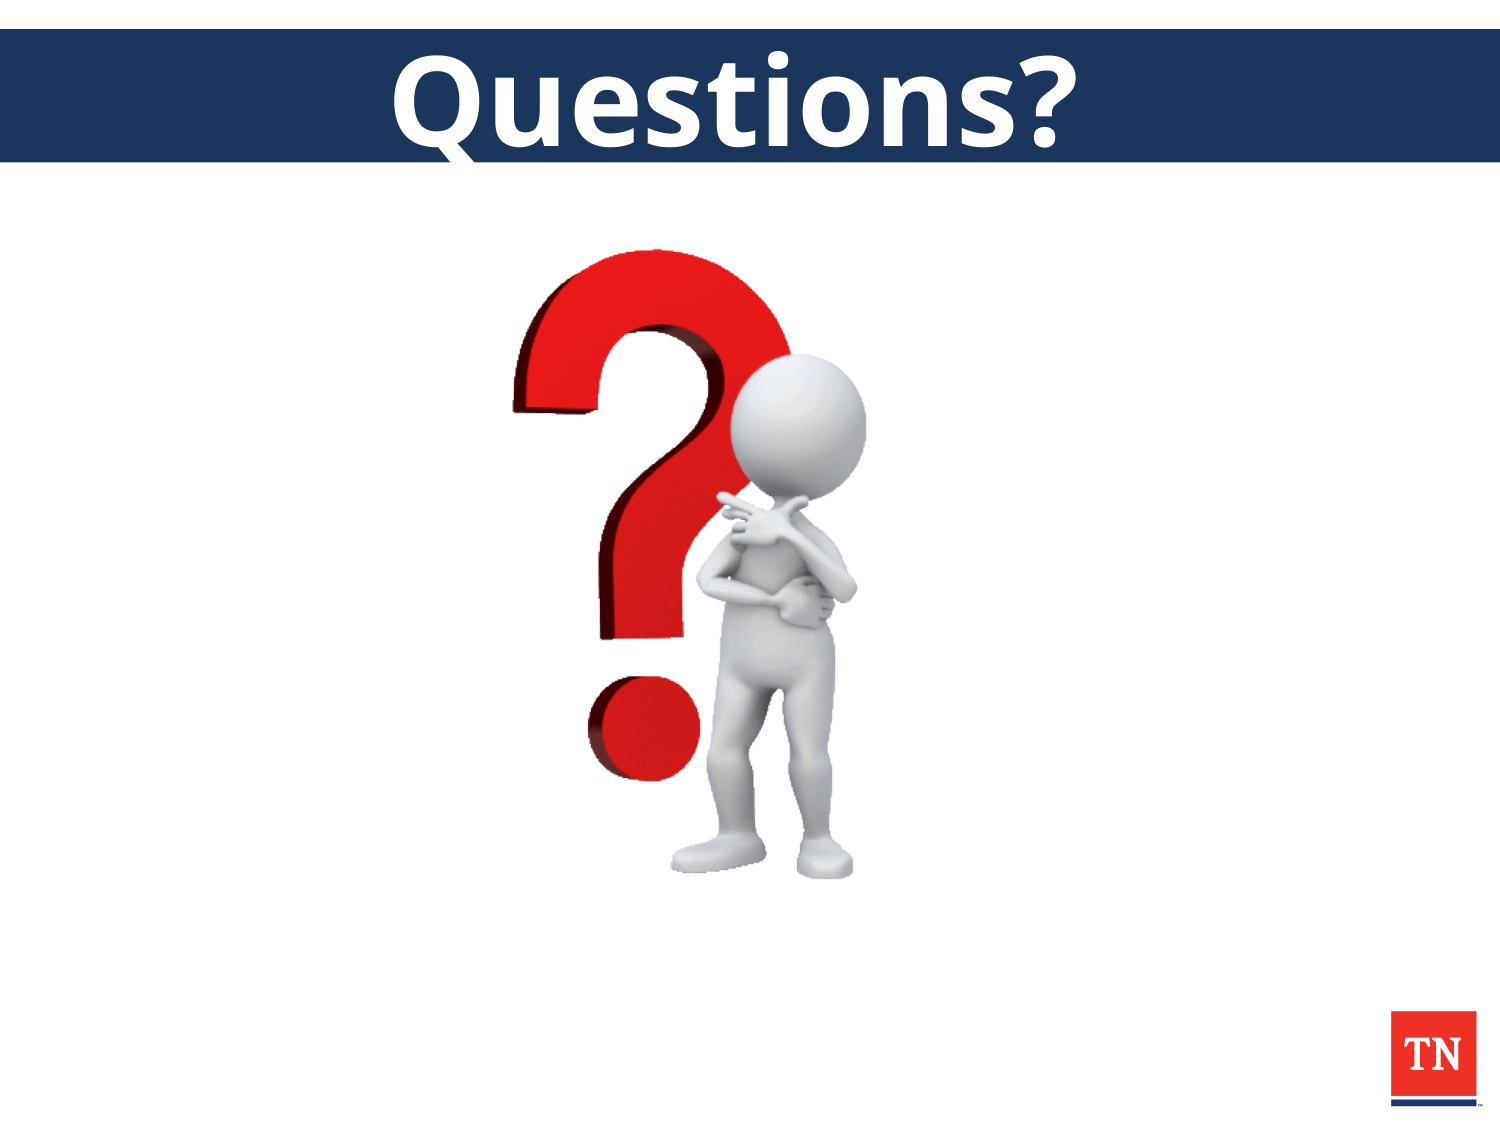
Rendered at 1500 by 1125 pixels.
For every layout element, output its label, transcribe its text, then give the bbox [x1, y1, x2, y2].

title Questions? [24, 29, 1475, 165]
picture [1362, 987, 1500, 1125]
picture [462, 237, 1056, 979]
